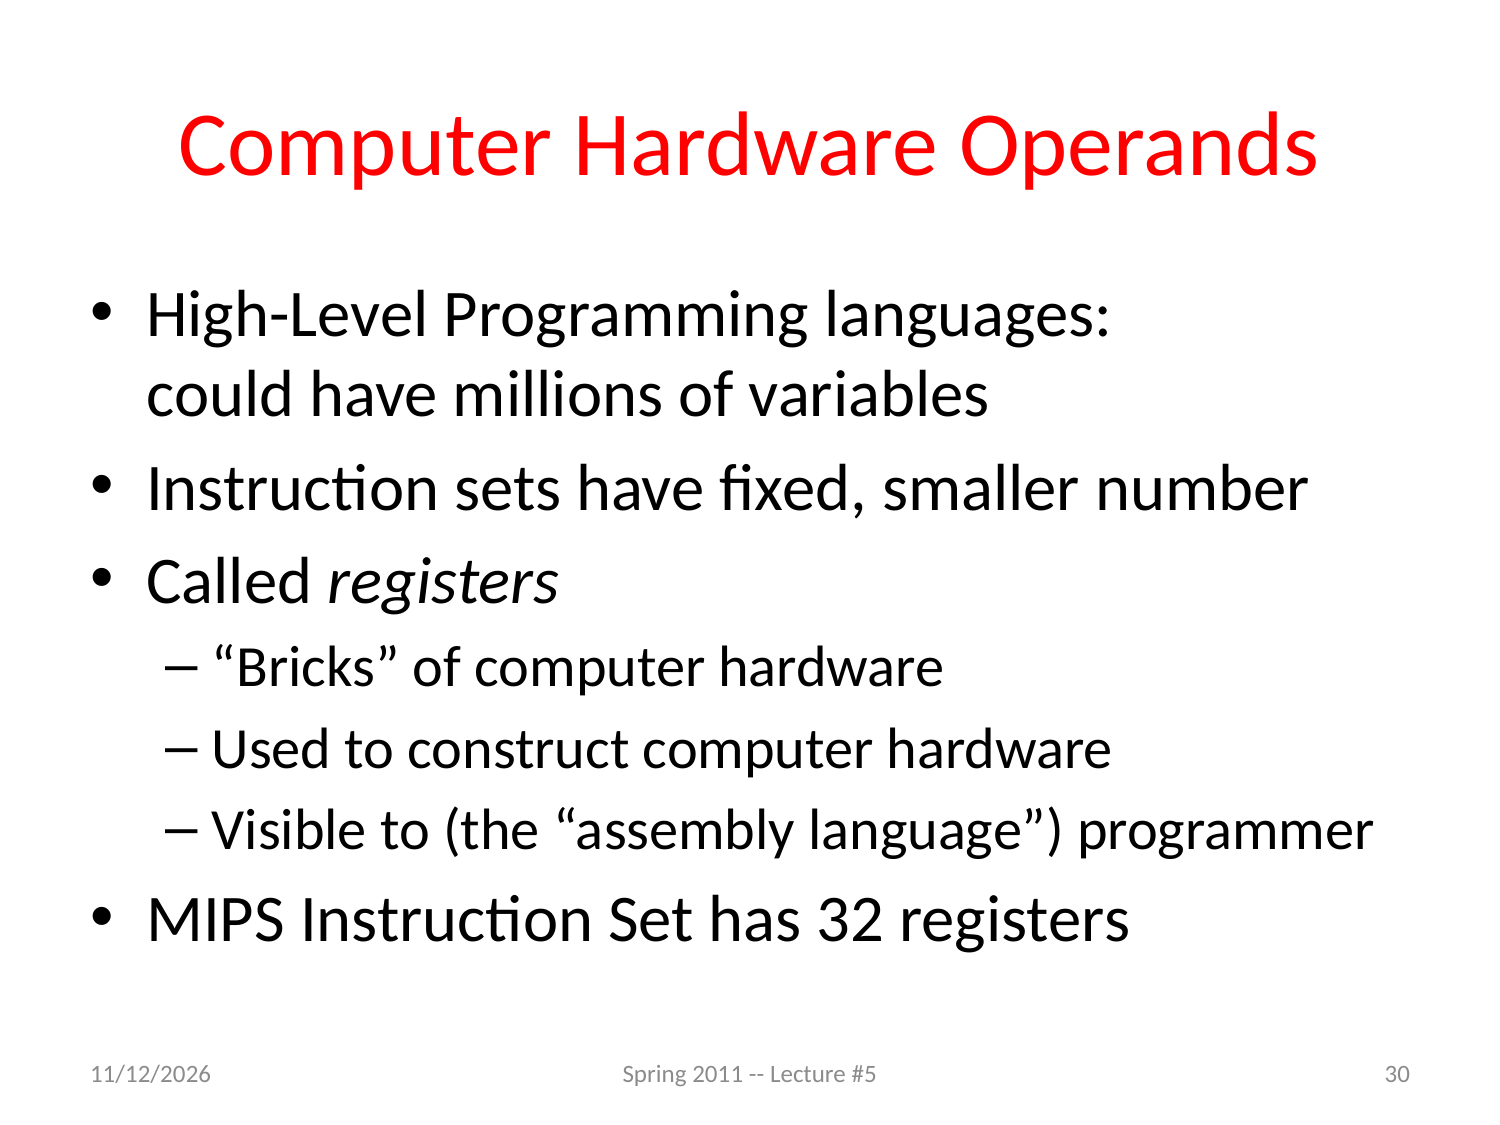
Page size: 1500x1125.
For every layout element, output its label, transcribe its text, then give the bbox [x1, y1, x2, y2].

list High-Level Programming languages: could have millions of variables Instruction sets have fixed, smaller number Called registers “Bricks” of computer hardware Used to construct computer hardware Visible to (the “assembly language”) programmer MIPS Instruction Set has 32 registers [75, 262, 1425, 1005]
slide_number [75, 1042, 425, 1103]
slide_number 30 [1074, 1042, 1425, 1103]
footer Spring 2011 -- Lecture #5 [512, 1042, 988, 1103]
title Computer Hardware Operands [75, 45, 1425, 233]
